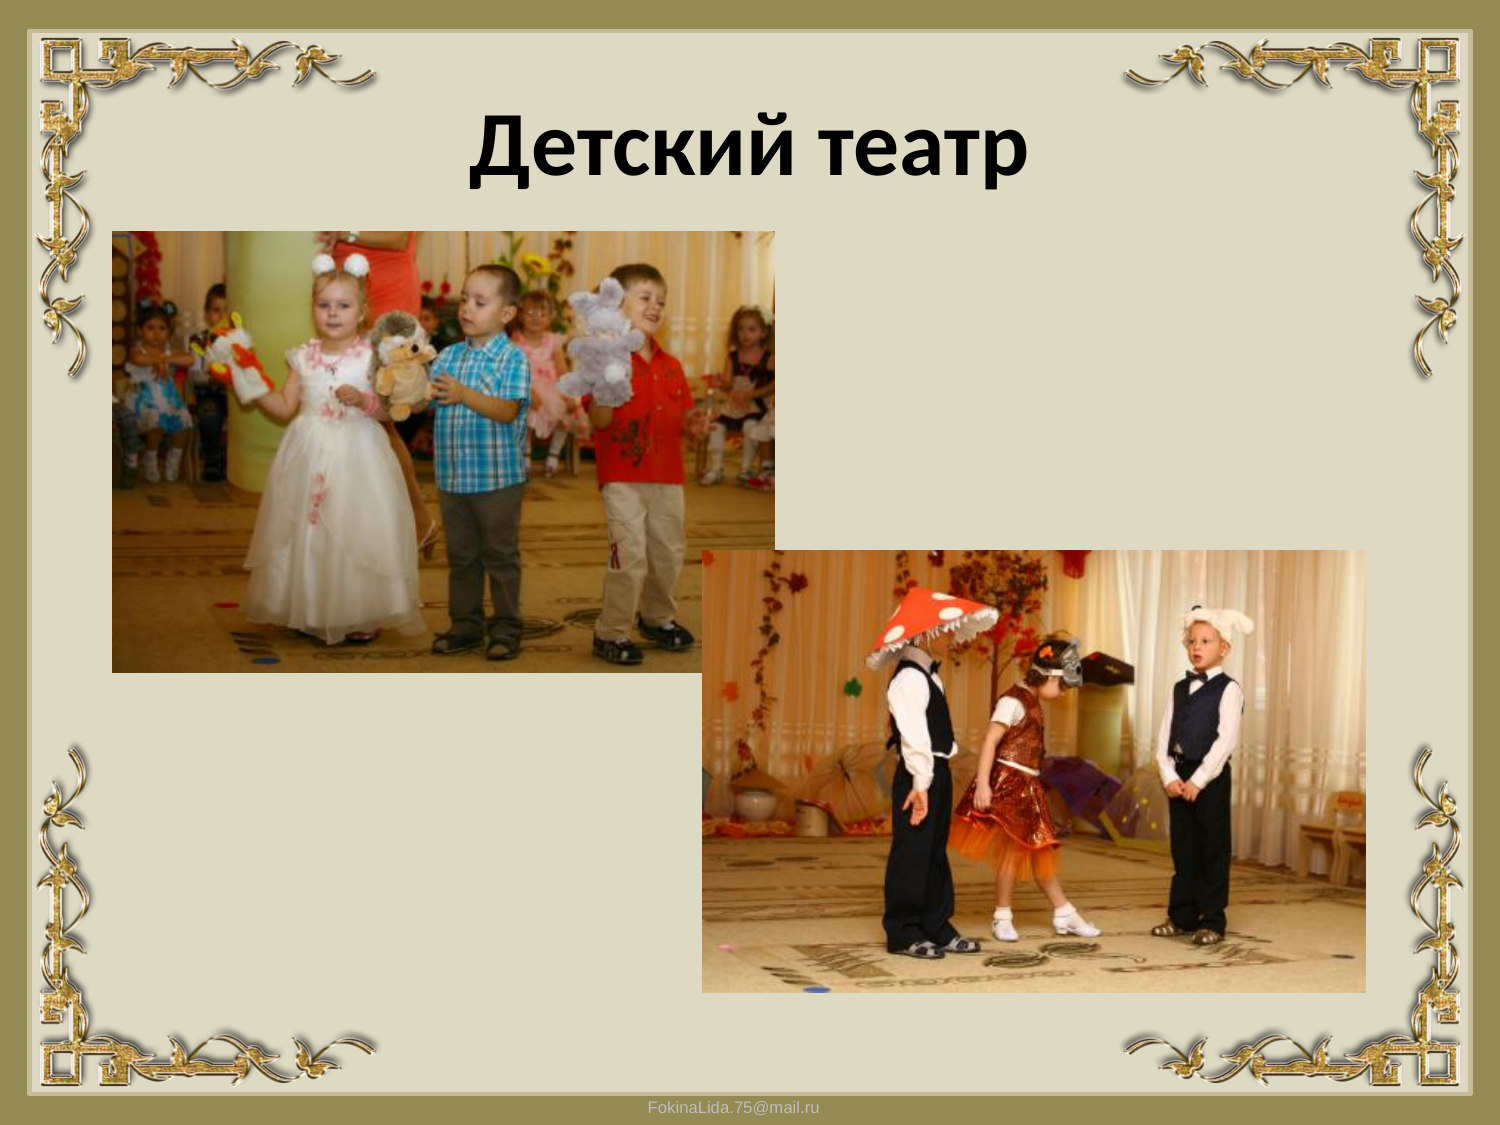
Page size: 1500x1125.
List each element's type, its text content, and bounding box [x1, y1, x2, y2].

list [111, 231, 775, 674]
title Детский театр [74, 44, 1426, 233]
picture [29, 30, 396, 398]
picture [1104, 30, 1471, 398]
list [702, 550, 1366, 993]
picture [1104, 727, 1471, 1094]
picture [29, 727, 396, 1094]
